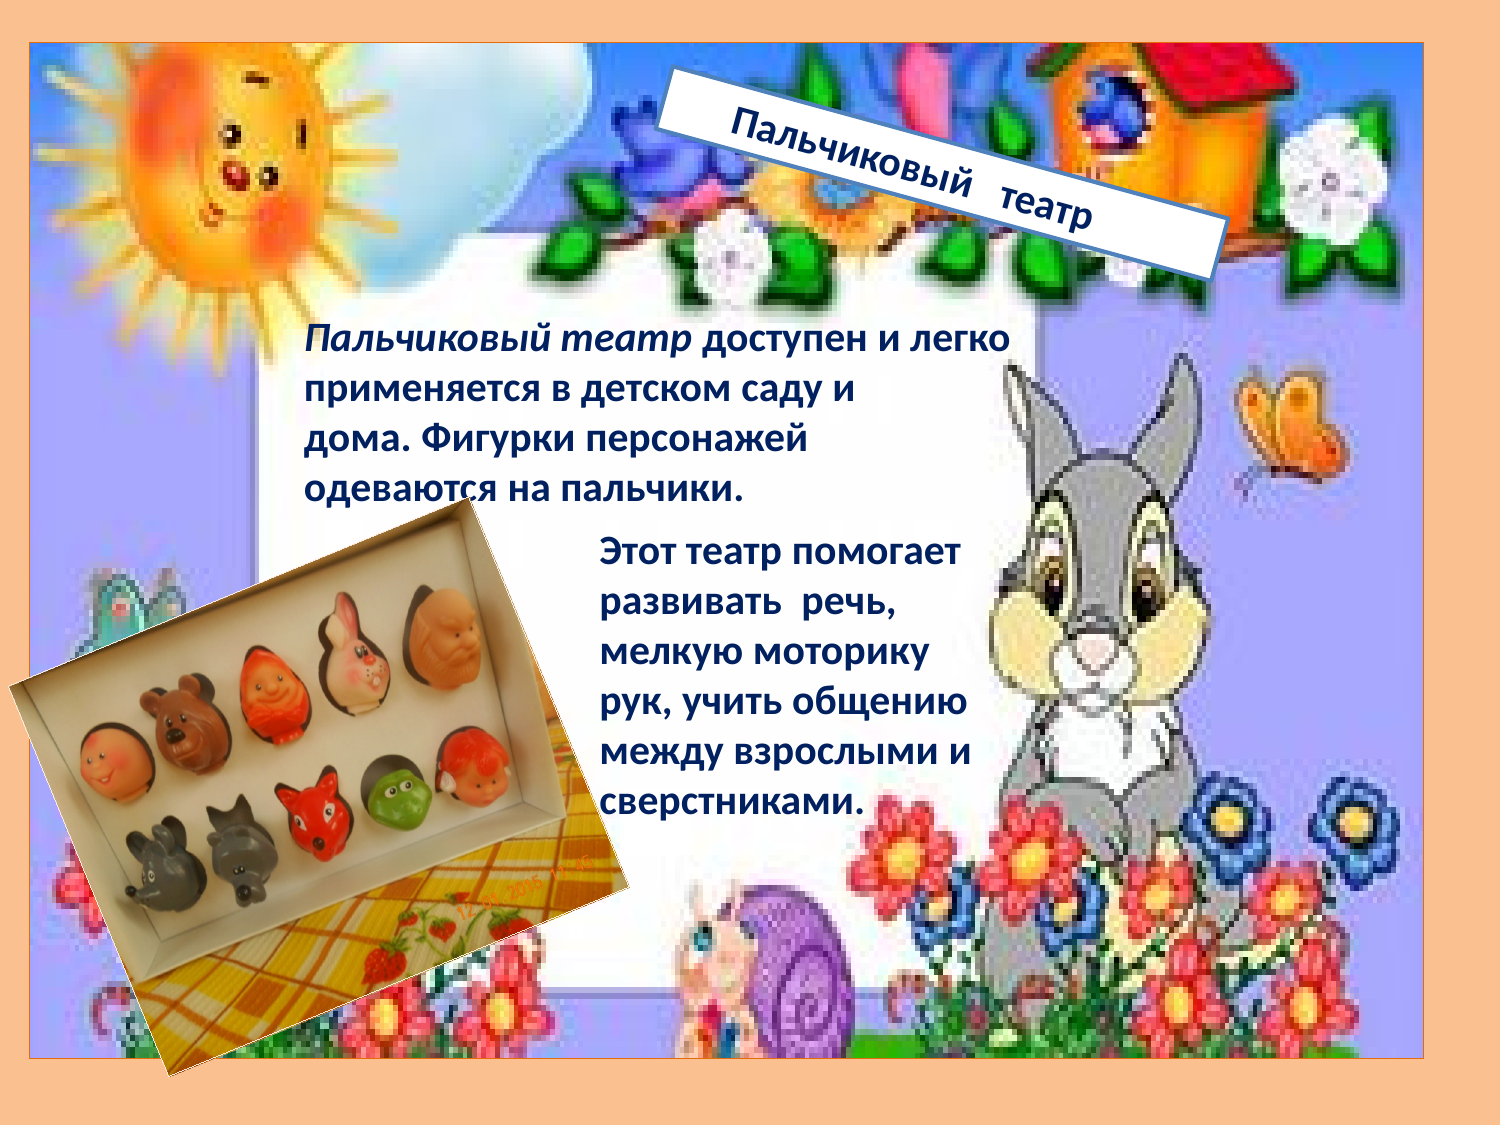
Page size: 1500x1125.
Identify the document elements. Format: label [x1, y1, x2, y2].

picture [10, 42, 1424, 1076]
